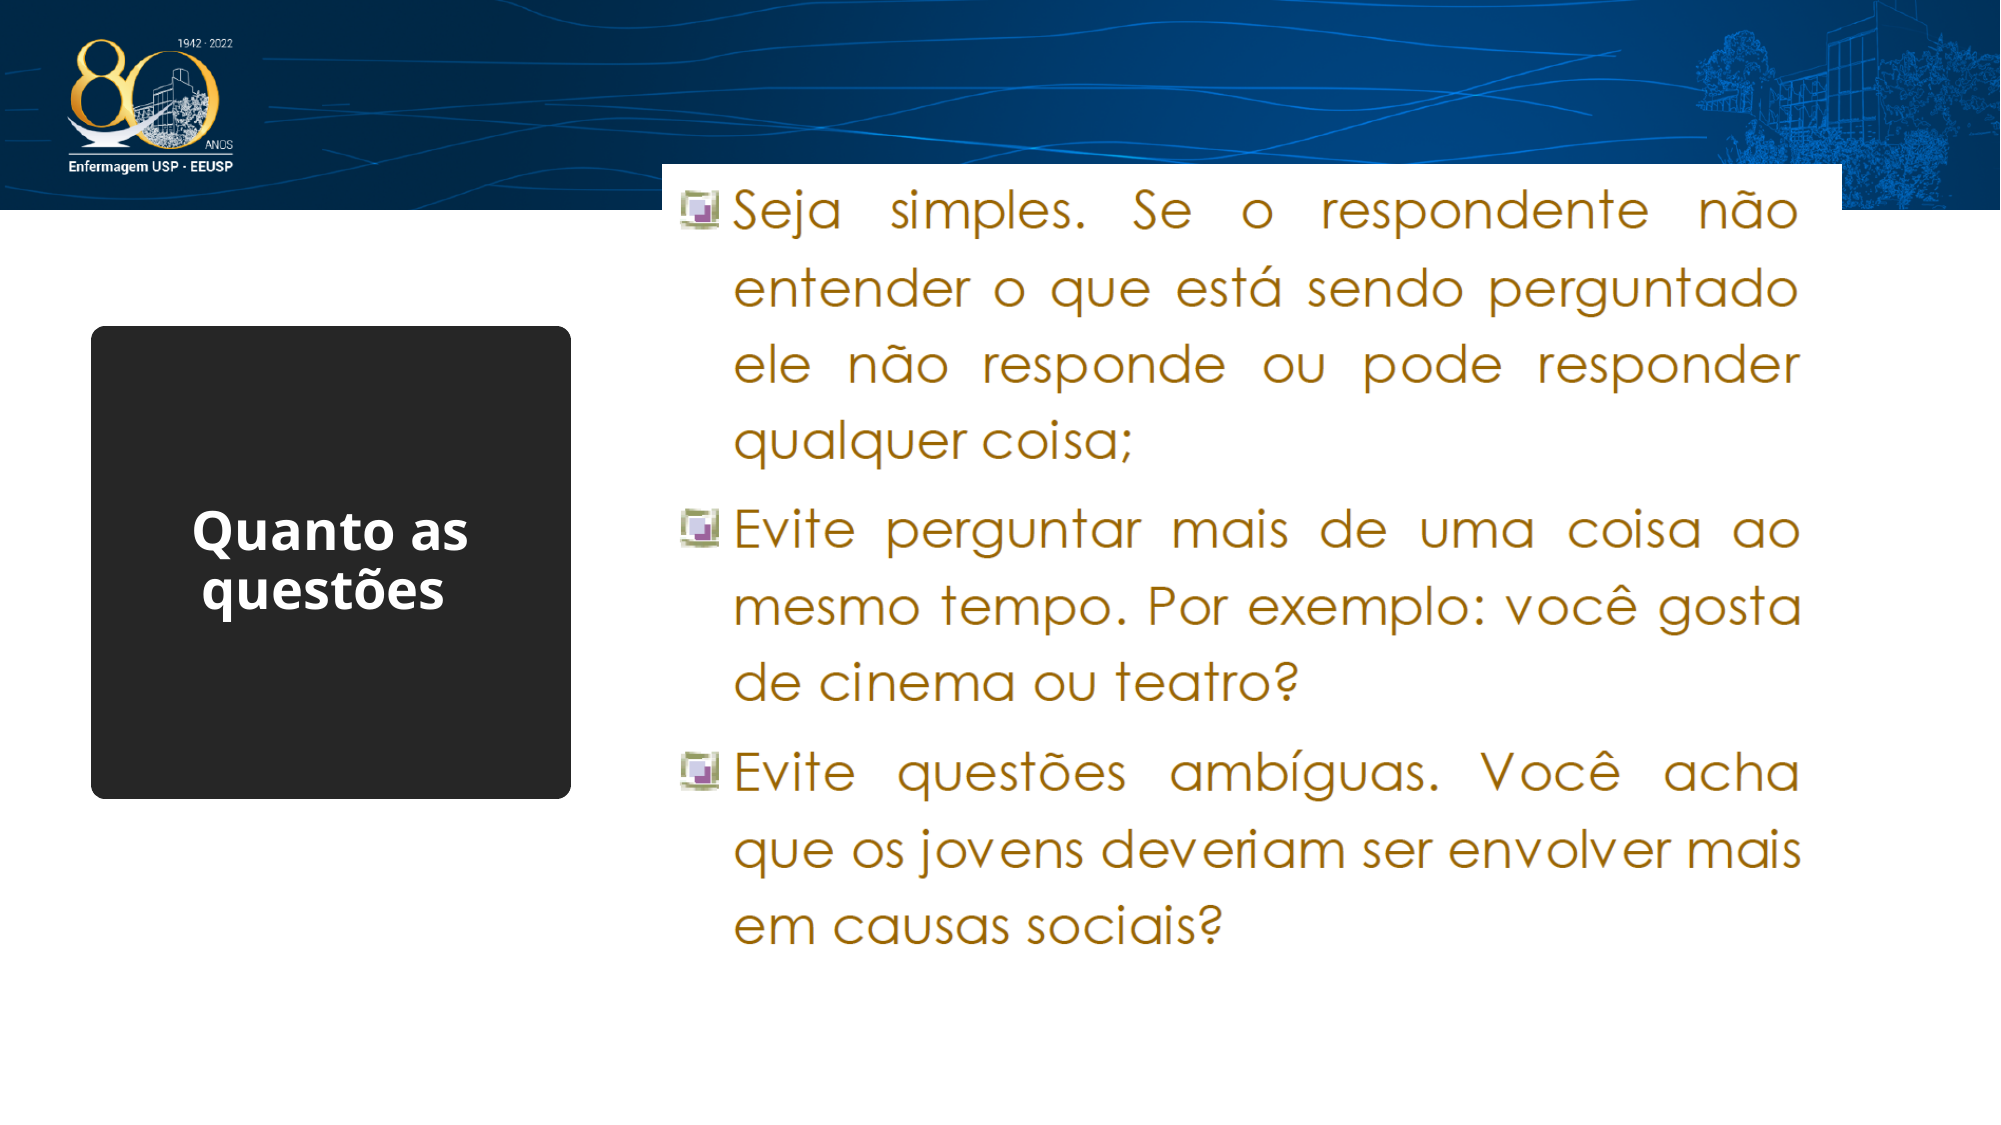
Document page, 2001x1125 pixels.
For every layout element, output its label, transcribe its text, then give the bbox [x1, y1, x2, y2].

title Quanto as questões [105, 340, 557, 785]
picture [0, 0, 2000, 961]
